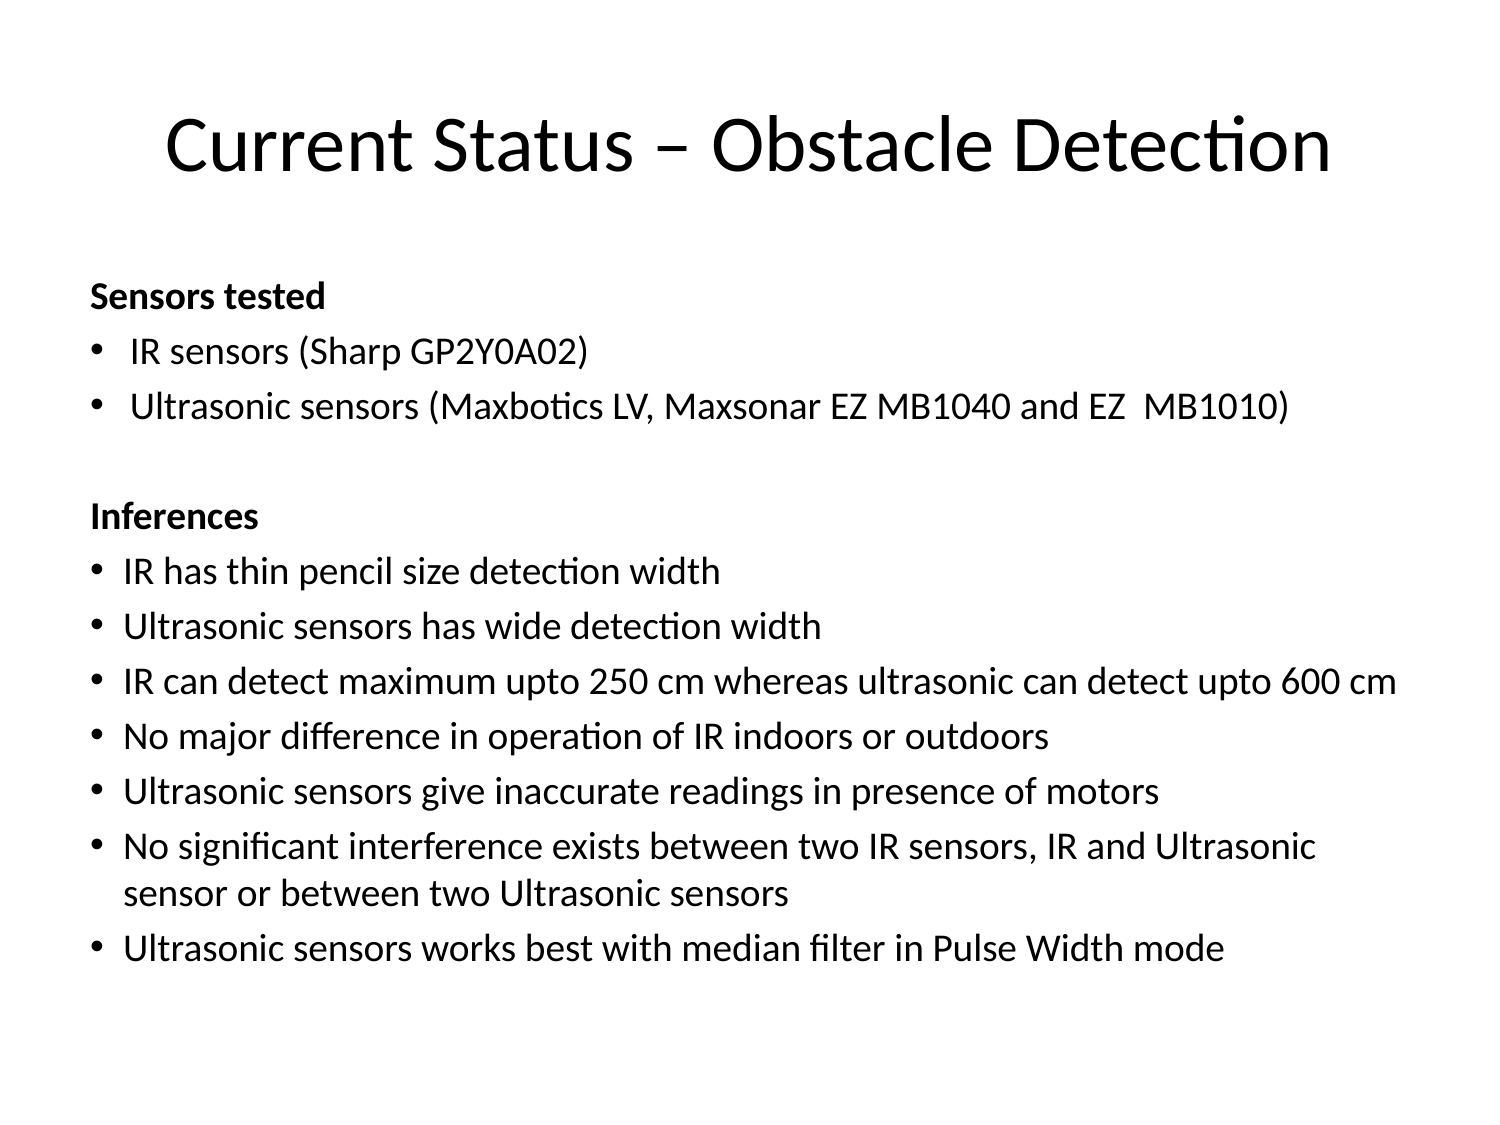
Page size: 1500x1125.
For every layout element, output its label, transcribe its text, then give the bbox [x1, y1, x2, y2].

title Current Status – Obstacle Detection [75, 45, 1425, 233]
list Sensors tested IR sensors (Sharp GP2Y0A02) Ultrasonic sensors (Maxbotics LV, Maxsonar EZ MB1040 and EZ MB1010) Inferences IR has thin pencil size detection width Ultrasonic sensors has wide detection width IR can detect maximum upto 250 cm whereas ultrasonic can detect upto 600 cm No major difference in operation of IR indoors or outdoors Ultrasonic sensors give inaccurate readings in presence of motors No significant interference exists between two IR sensors, IR and Ultrasonic sensor or between two Ultrasonic sensors Ultrasonic sensors works best with median filter in Pulse Width mode [75, 262, 1425, 1005]
